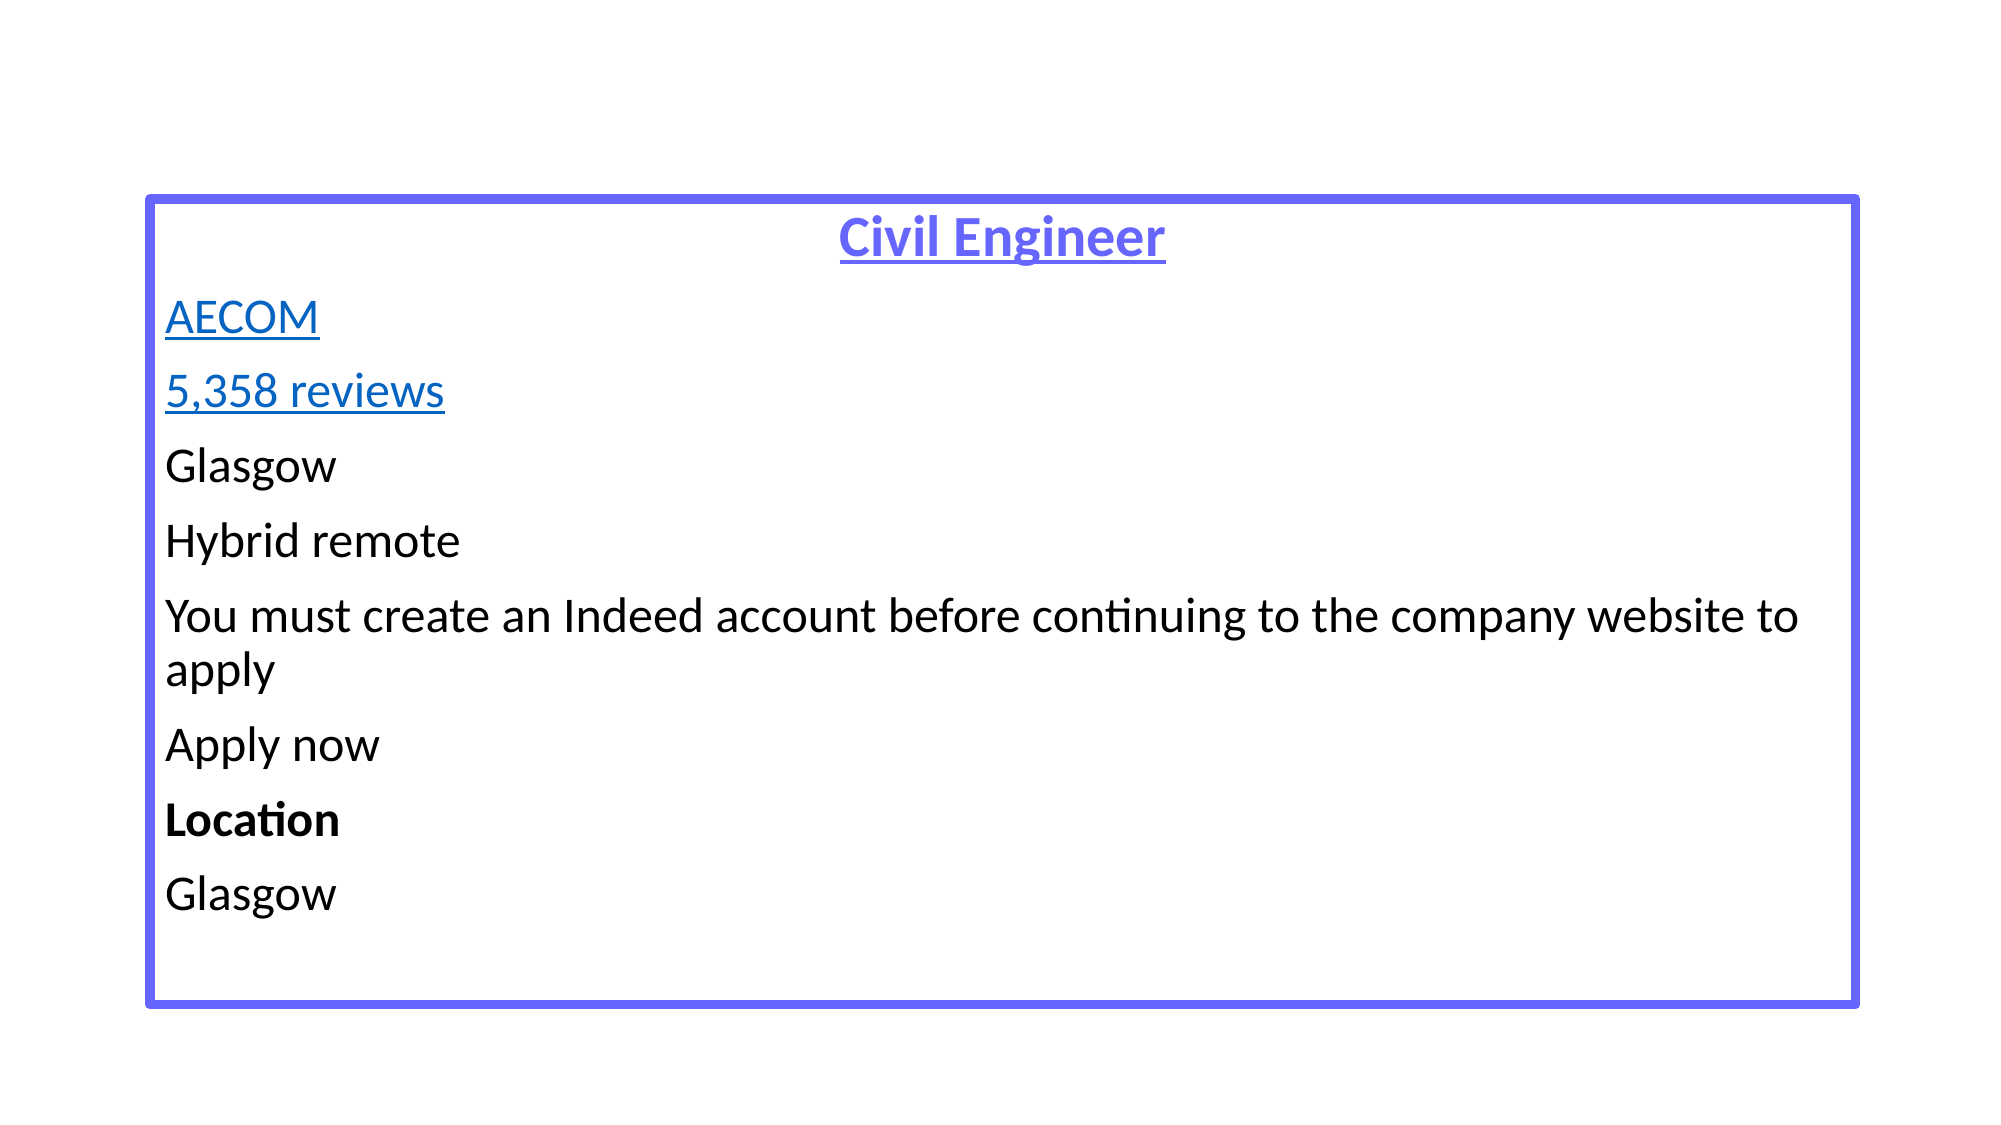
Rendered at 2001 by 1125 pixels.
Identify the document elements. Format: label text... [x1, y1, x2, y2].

subtitle Civil Engineer AECOM 5,358 reviews Glasgow Hybrid remote You must create an Indeed account before continuing to the company website to apply Apply now Location Glasgow [150, 198, 1856, 1005]
